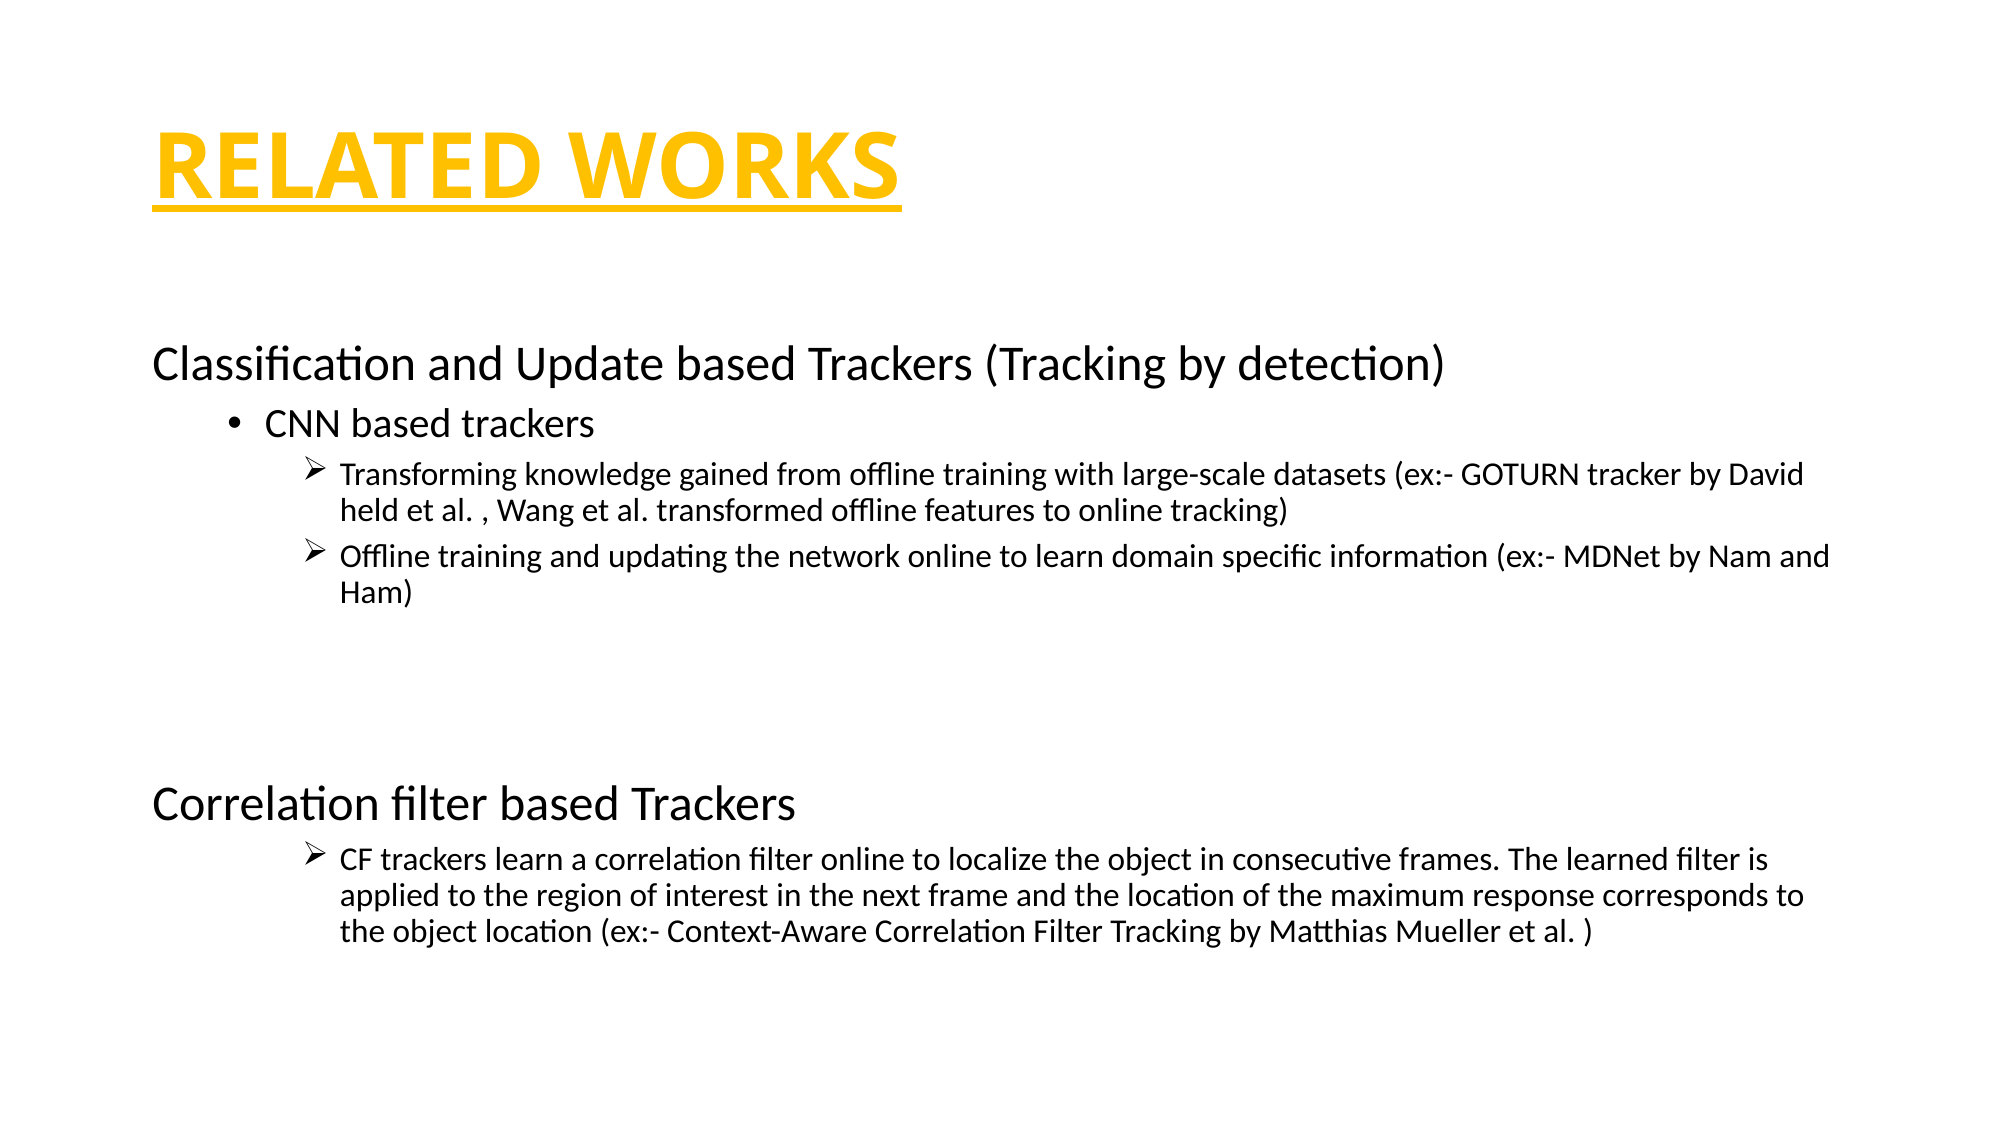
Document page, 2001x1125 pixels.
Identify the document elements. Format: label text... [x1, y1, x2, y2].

text_box Correlation filter based Trackers CF trackers learn a correlation filter online to localize the object in consecutive frames. The learned filter is applied to the region of interest in the next frame and the location of the maximum response corresponds to the object location (ex:- Context-Aware Correlation Filter Tracking by Matthias Mueller et al. ) [137, 769, 1863, 1016]
title RELATED WORKS [137, 59, 1863, 278]
list Classification and Update based Trackers (Tracking by detection) CNN based trackers Transforming knowledge gained from offline training with large-scale datasets (ex:- GOTURN tracker by David held et al. , Wang et al. transformed offline features to online tracking) Offline training and updating the network online to learn domain specific information (ex:- MDNet by Nam and Ham) [137, 329, 1863, 635]
